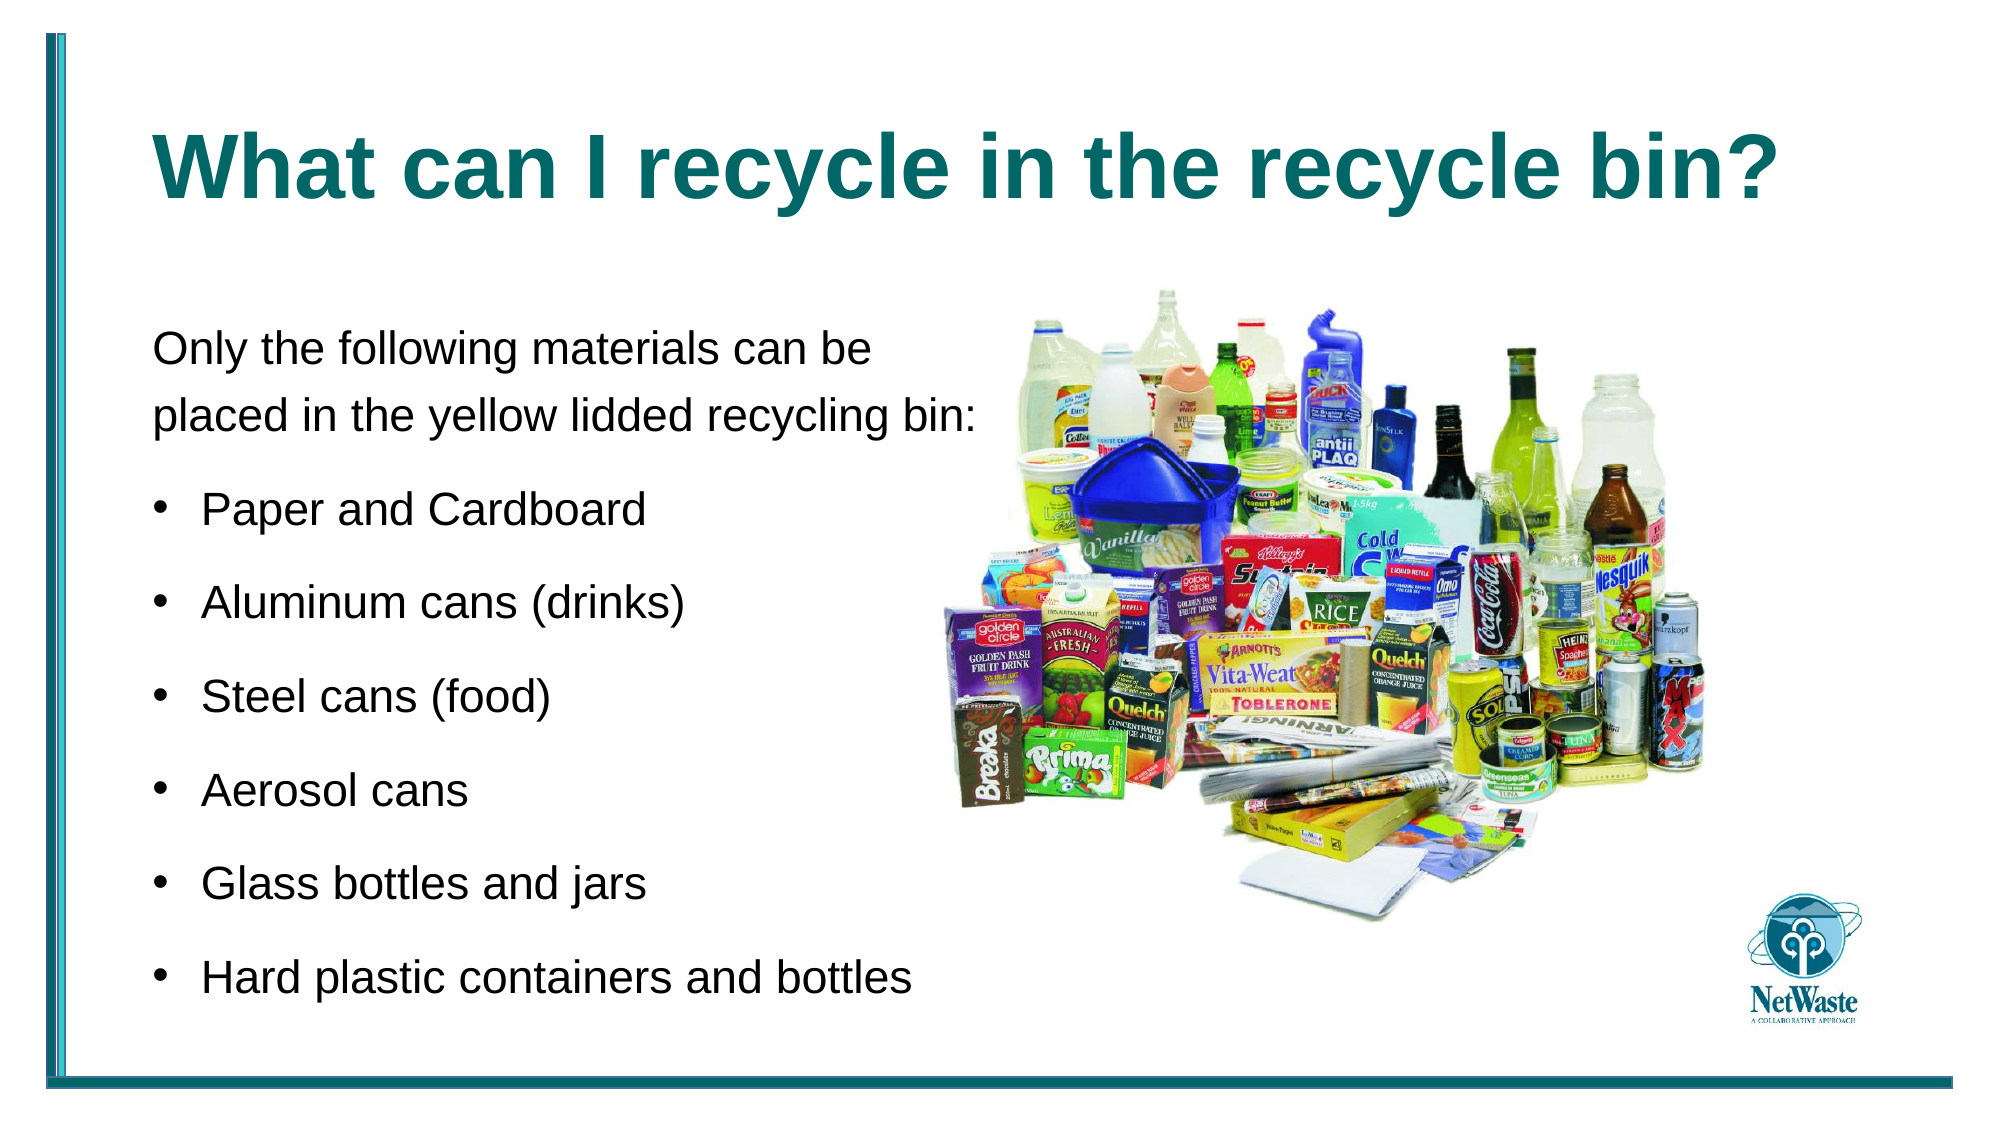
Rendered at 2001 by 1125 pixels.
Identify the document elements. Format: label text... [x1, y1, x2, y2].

picture [1734, 885, 1875, 1031]
list Only the following materials can be placed in the yellow lidded recycling bin: Paper and Cardboard Aluminum cans (drinks) Steel cans (food) Aerosol cans Glass bottles and jars Hard plastic containers and bottles [137, 299, 1016, 1014]
title What can I recycle in the recycle bin? [137, 59, 1863, 278]
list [938, 277, 1715, 924]
